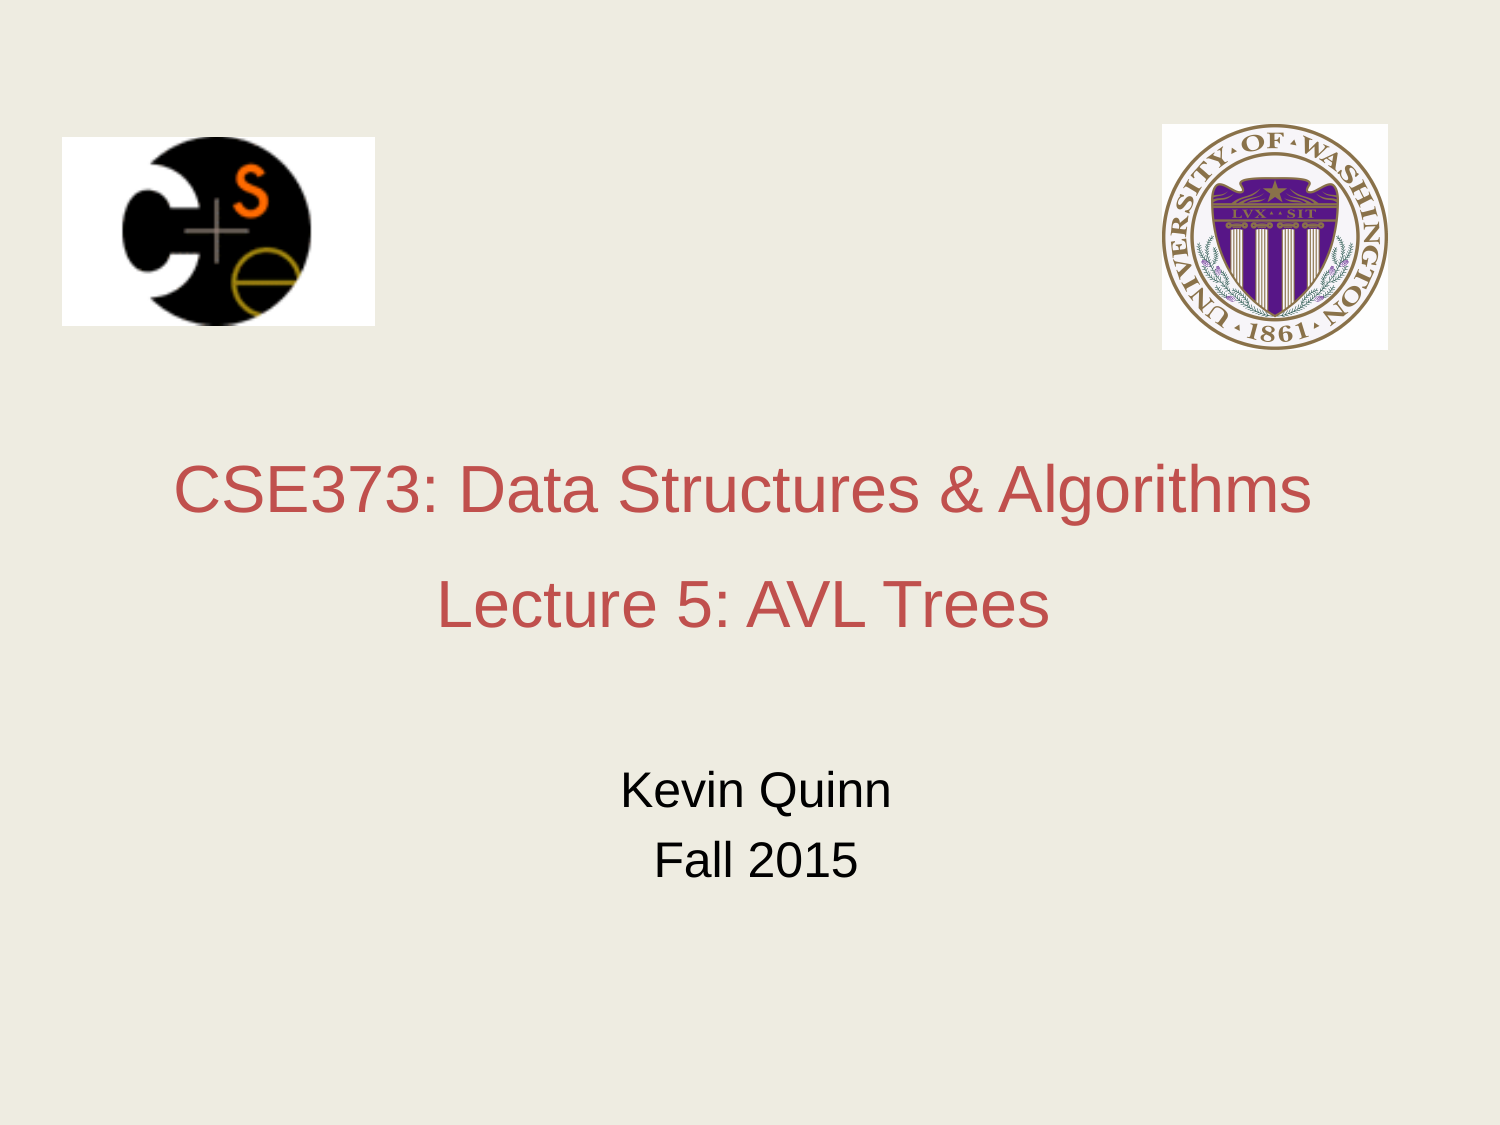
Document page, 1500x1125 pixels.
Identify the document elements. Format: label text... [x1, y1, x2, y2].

title CSE373: Data Structures & Algorithms Lecture 5: AVL Trees [62, 424, 1426, 663]
subtitle Kevin Quinn Fall 2015 [212, 749, 1301, 951]
picture [1162, 124, 1388, 351]
picture [62, 137, 376, 326]
